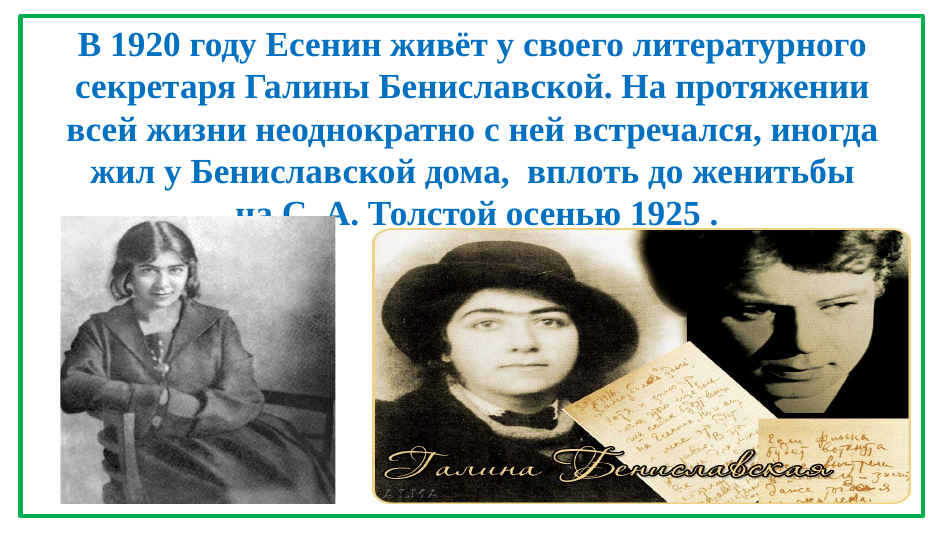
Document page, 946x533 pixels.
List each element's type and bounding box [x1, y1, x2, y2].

picture [60, 215, 336, 504]
text_box [18, 14, 925, 518]
picture [372, 228, 912, 504]
